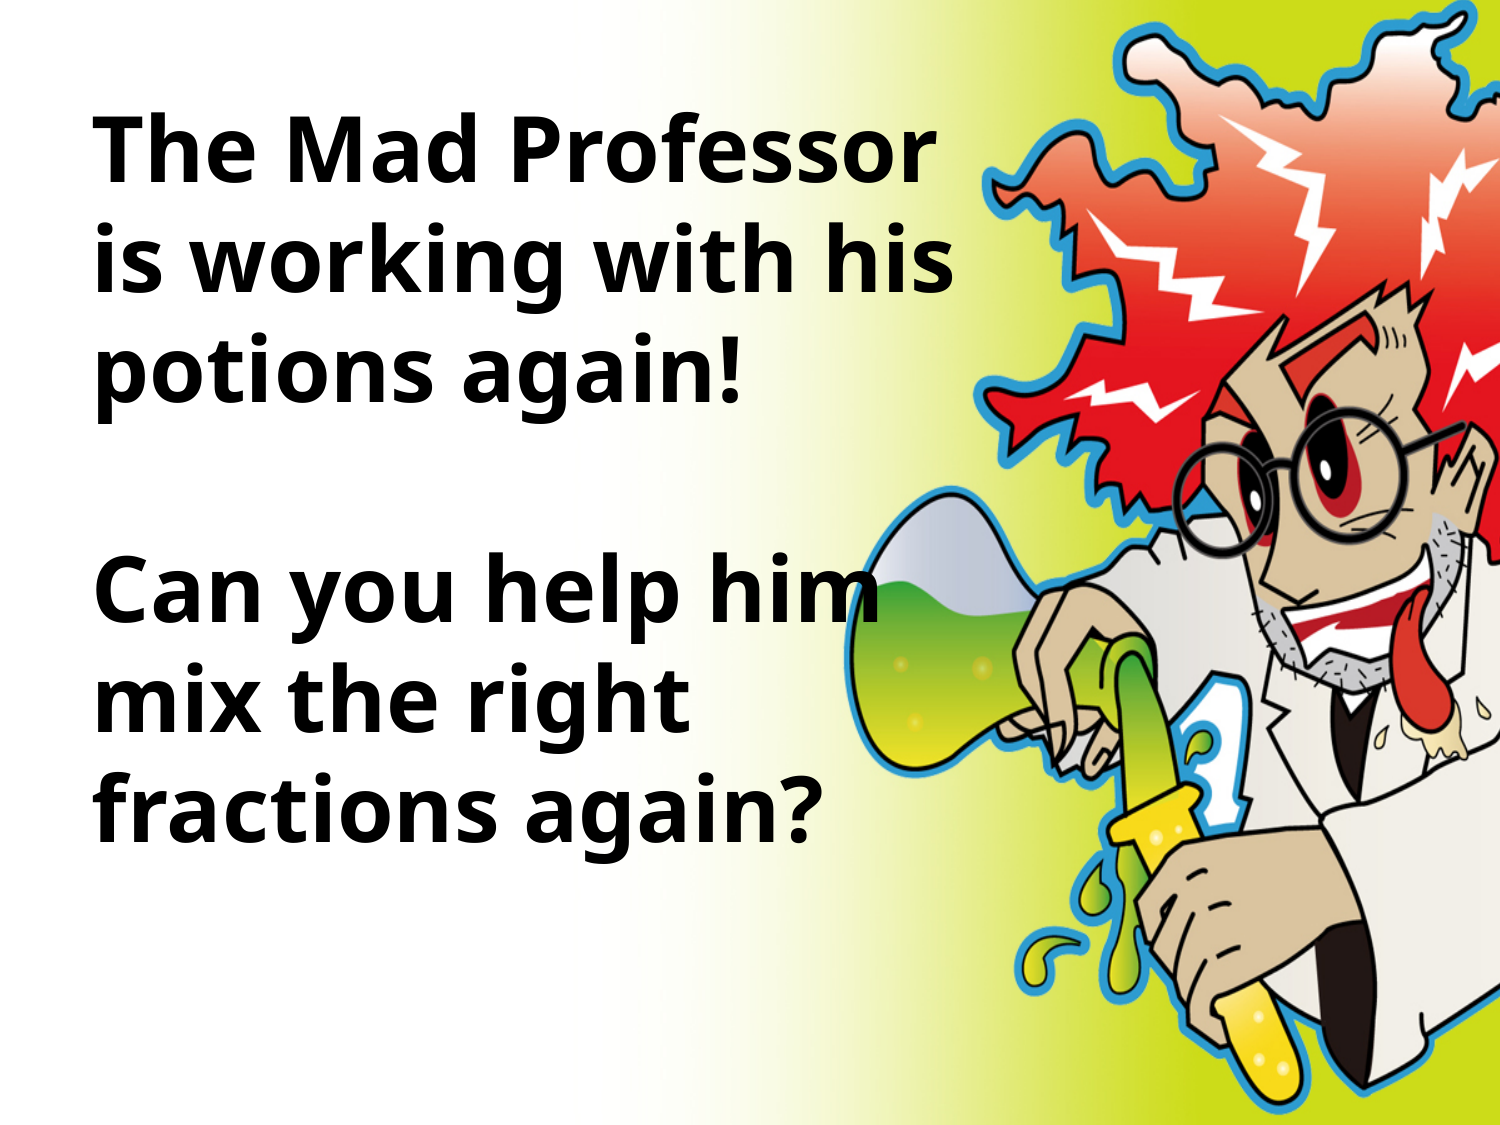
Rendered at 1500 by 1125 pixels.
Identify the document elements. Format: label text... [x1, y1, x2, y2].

picture [0, 0, 1500, 1125]
text_box The Mad Professor is working with his potions again! Can you help him mix the right fractions again? [76, 83, 972, 869]
